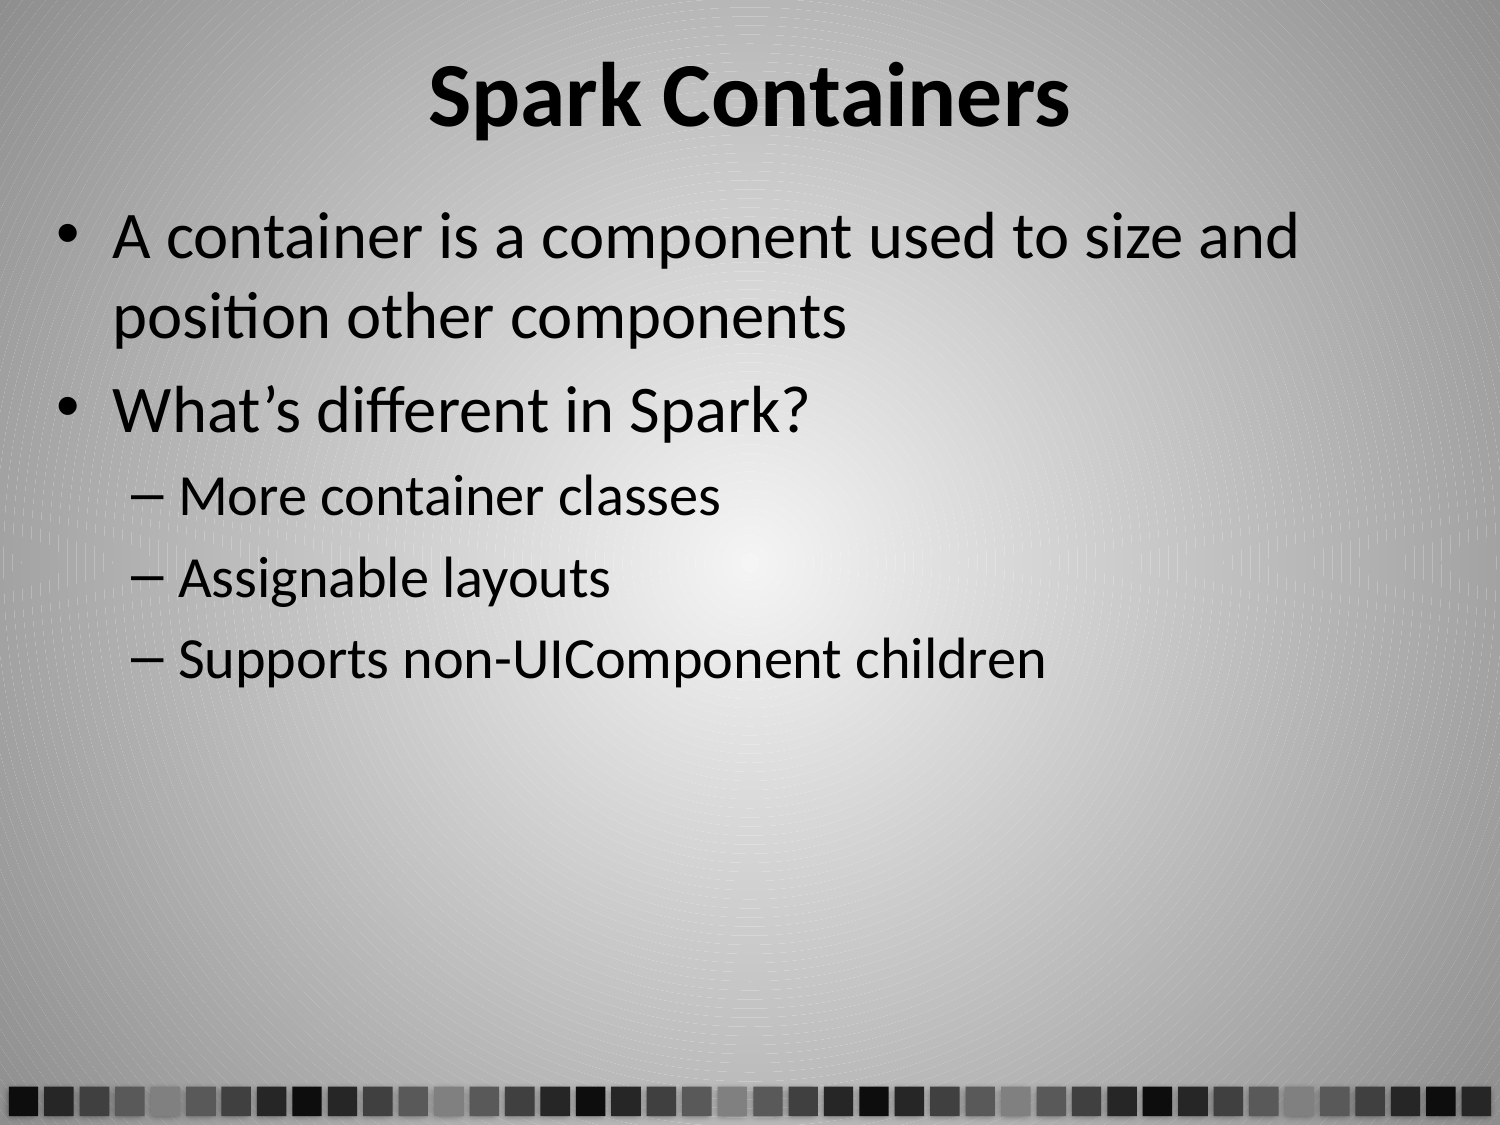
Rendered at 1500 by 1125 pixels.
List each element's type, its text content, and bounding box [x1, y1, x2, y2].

list A container is a component used to size and position other components What’s different in Spark? More container classes Assignable layouts Supports non-UIComponent children [40, 184, 1426, 1048]
title Spark Containers [0, 18, 1500, 162]
